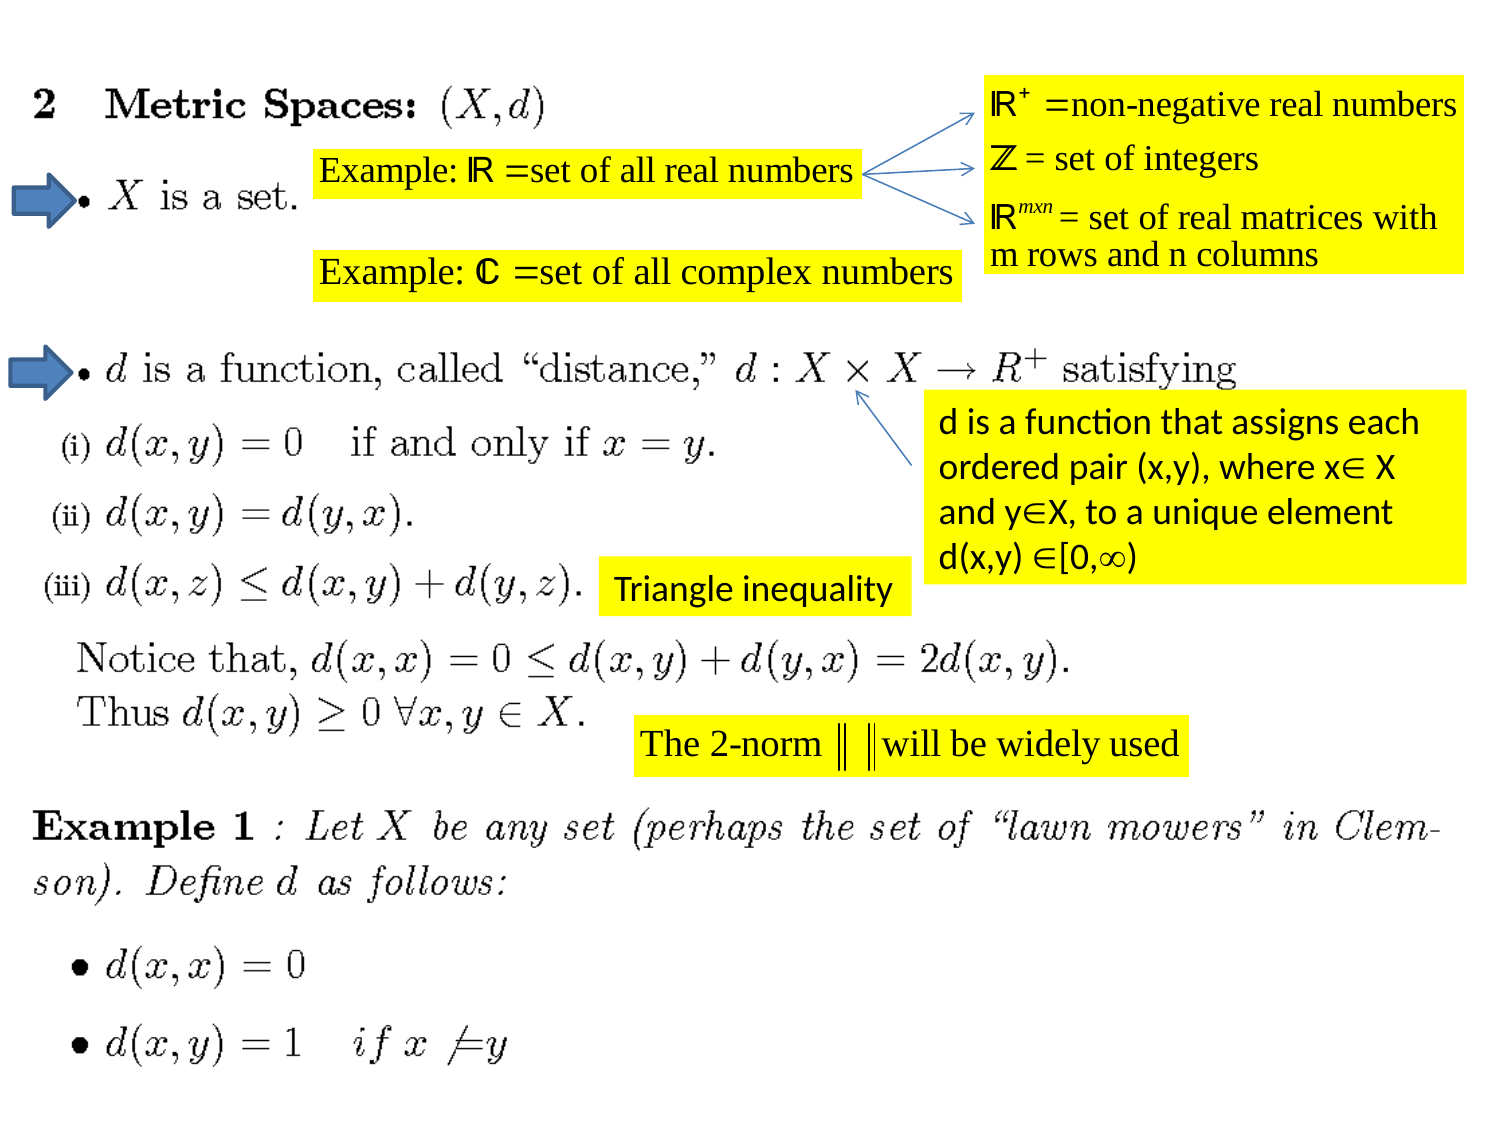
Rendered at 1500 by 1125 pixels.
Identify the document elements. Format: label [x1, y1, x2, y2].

picture [13, 74, 983, 225]
text_box [983, 74, 1465, 274]
picture [13, 346, 1465, 1083]
text_box [312, 149, 857, 200]
text_box [855, 389, 912, 466]
text_box [633, 714, 1190, 778]
text_box [862, 168, 976, 174]
text_box [312, 249, 963, 303]
text_box [862, 174, 976, 225]
text_box [862, 112, 976, 168]
